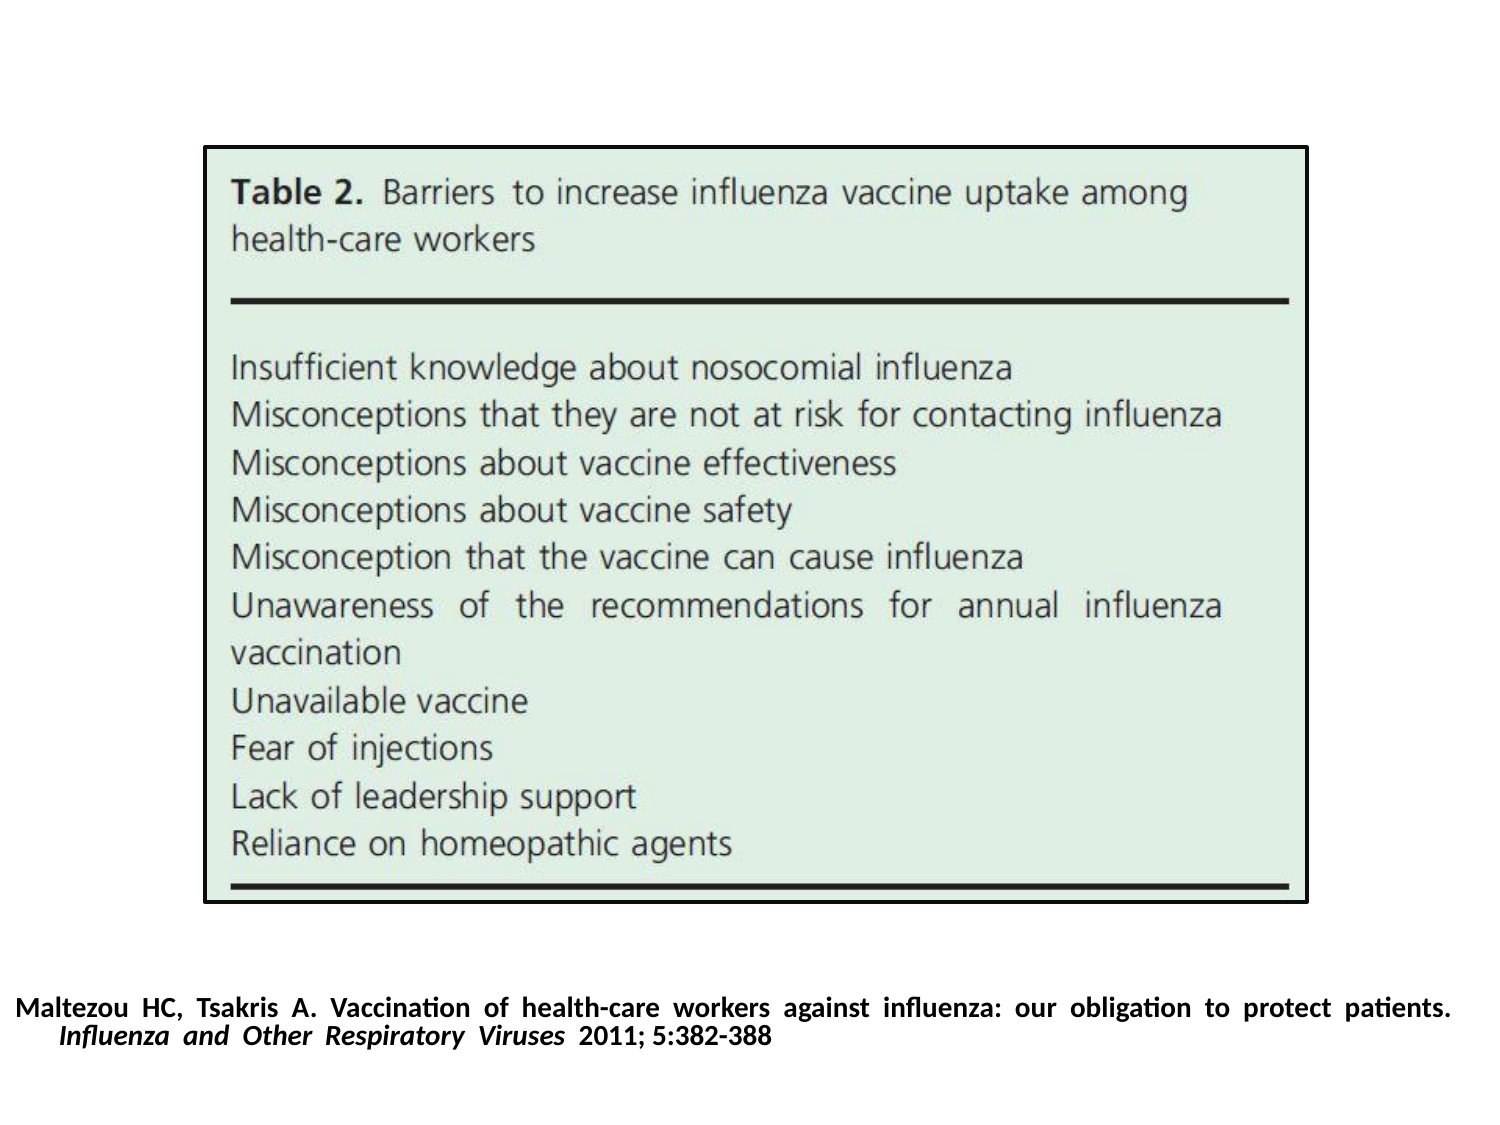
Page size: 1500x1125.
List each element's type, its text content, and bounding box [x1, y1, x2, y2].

list Maltezou HC, Tsakris A. Vaccination of health-care workers against influenza: our obligation to protect patients. Influenza and Other Respiratory Viruses 2011; 5:382-388 [0, 987, 1500, 1113]
picture [206, 148, 1306, 901]
